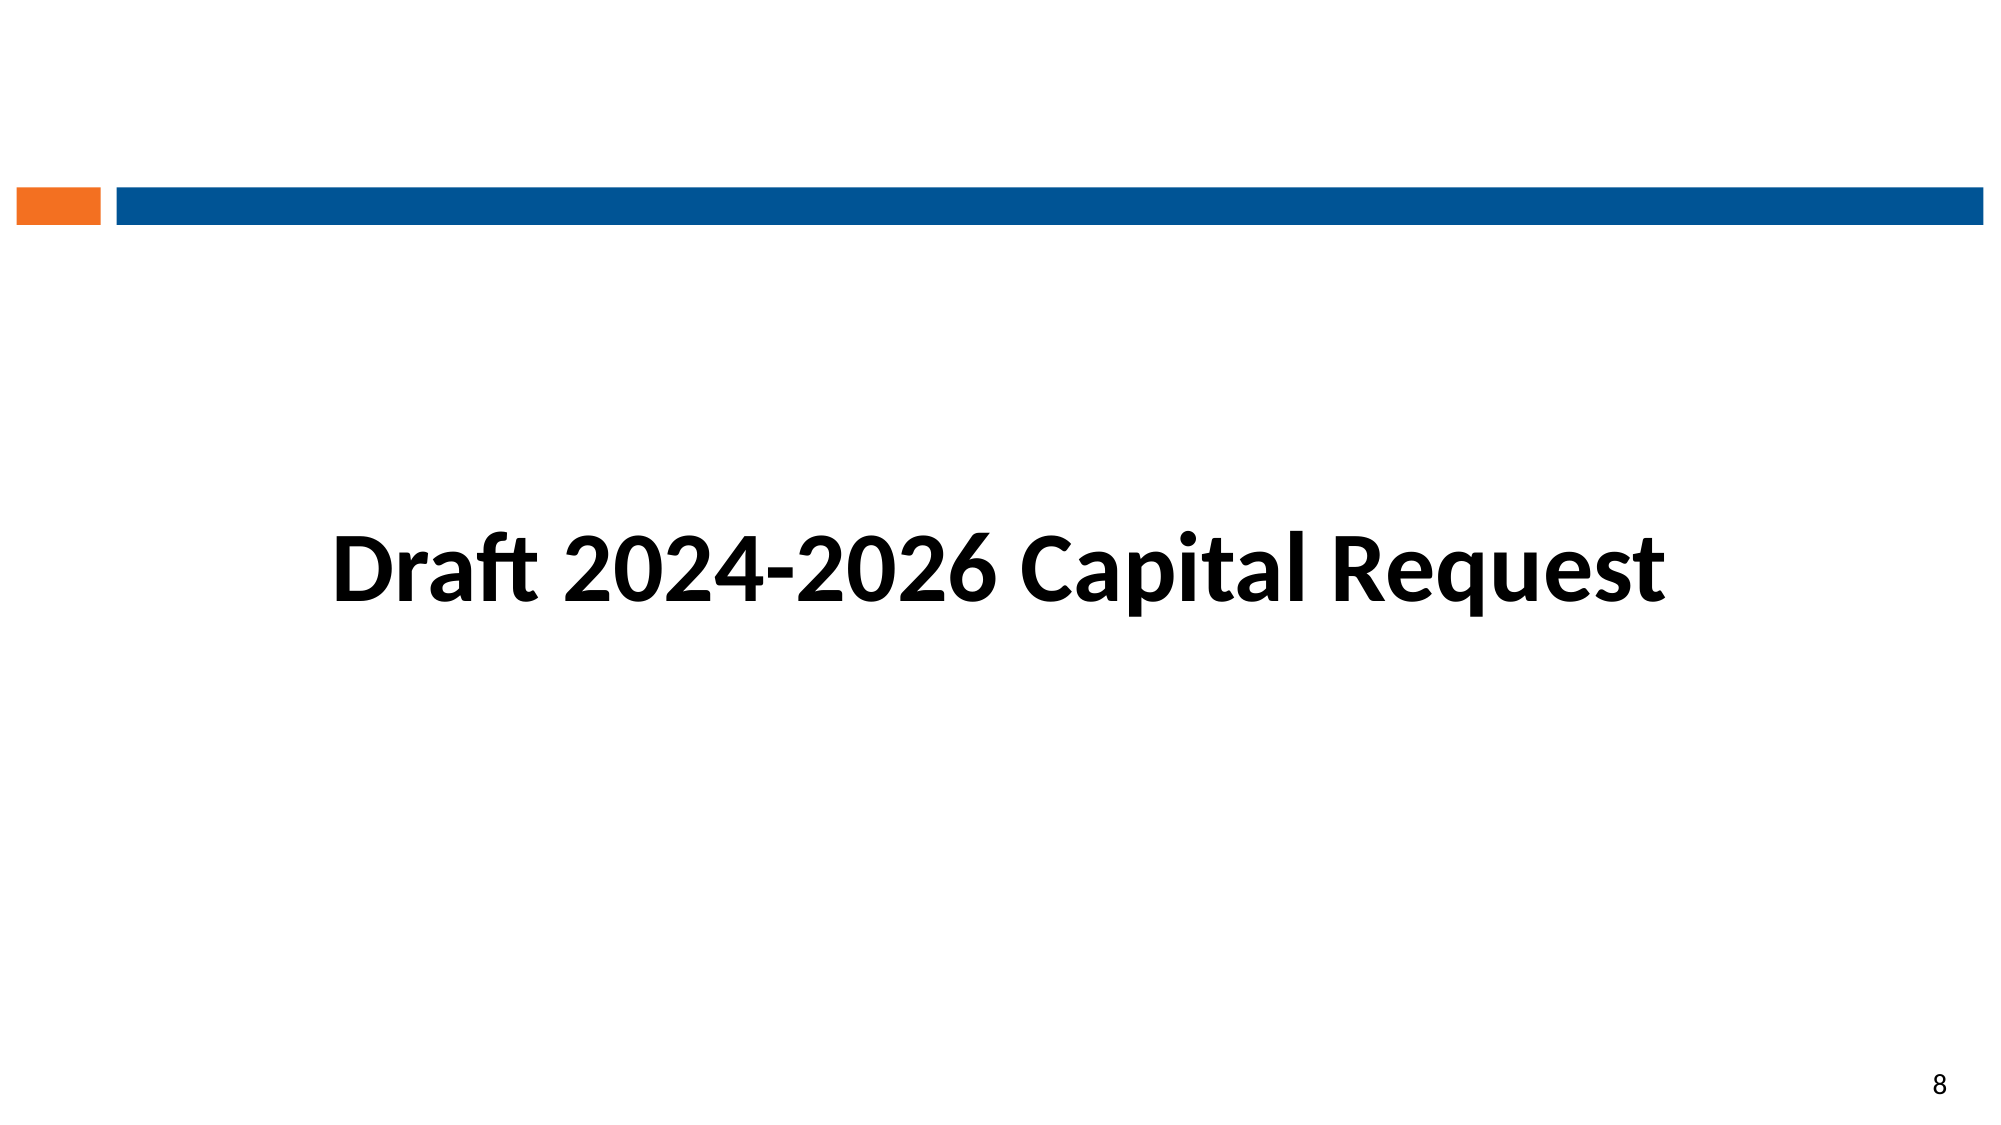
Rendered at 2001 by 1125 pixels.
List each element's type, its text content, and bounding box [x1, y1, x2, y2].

slide_number 8 [1888, 1052, 1963, 1113]
list Draft 2024-2026 Capital Request [112, 494, 1888, 1125]
